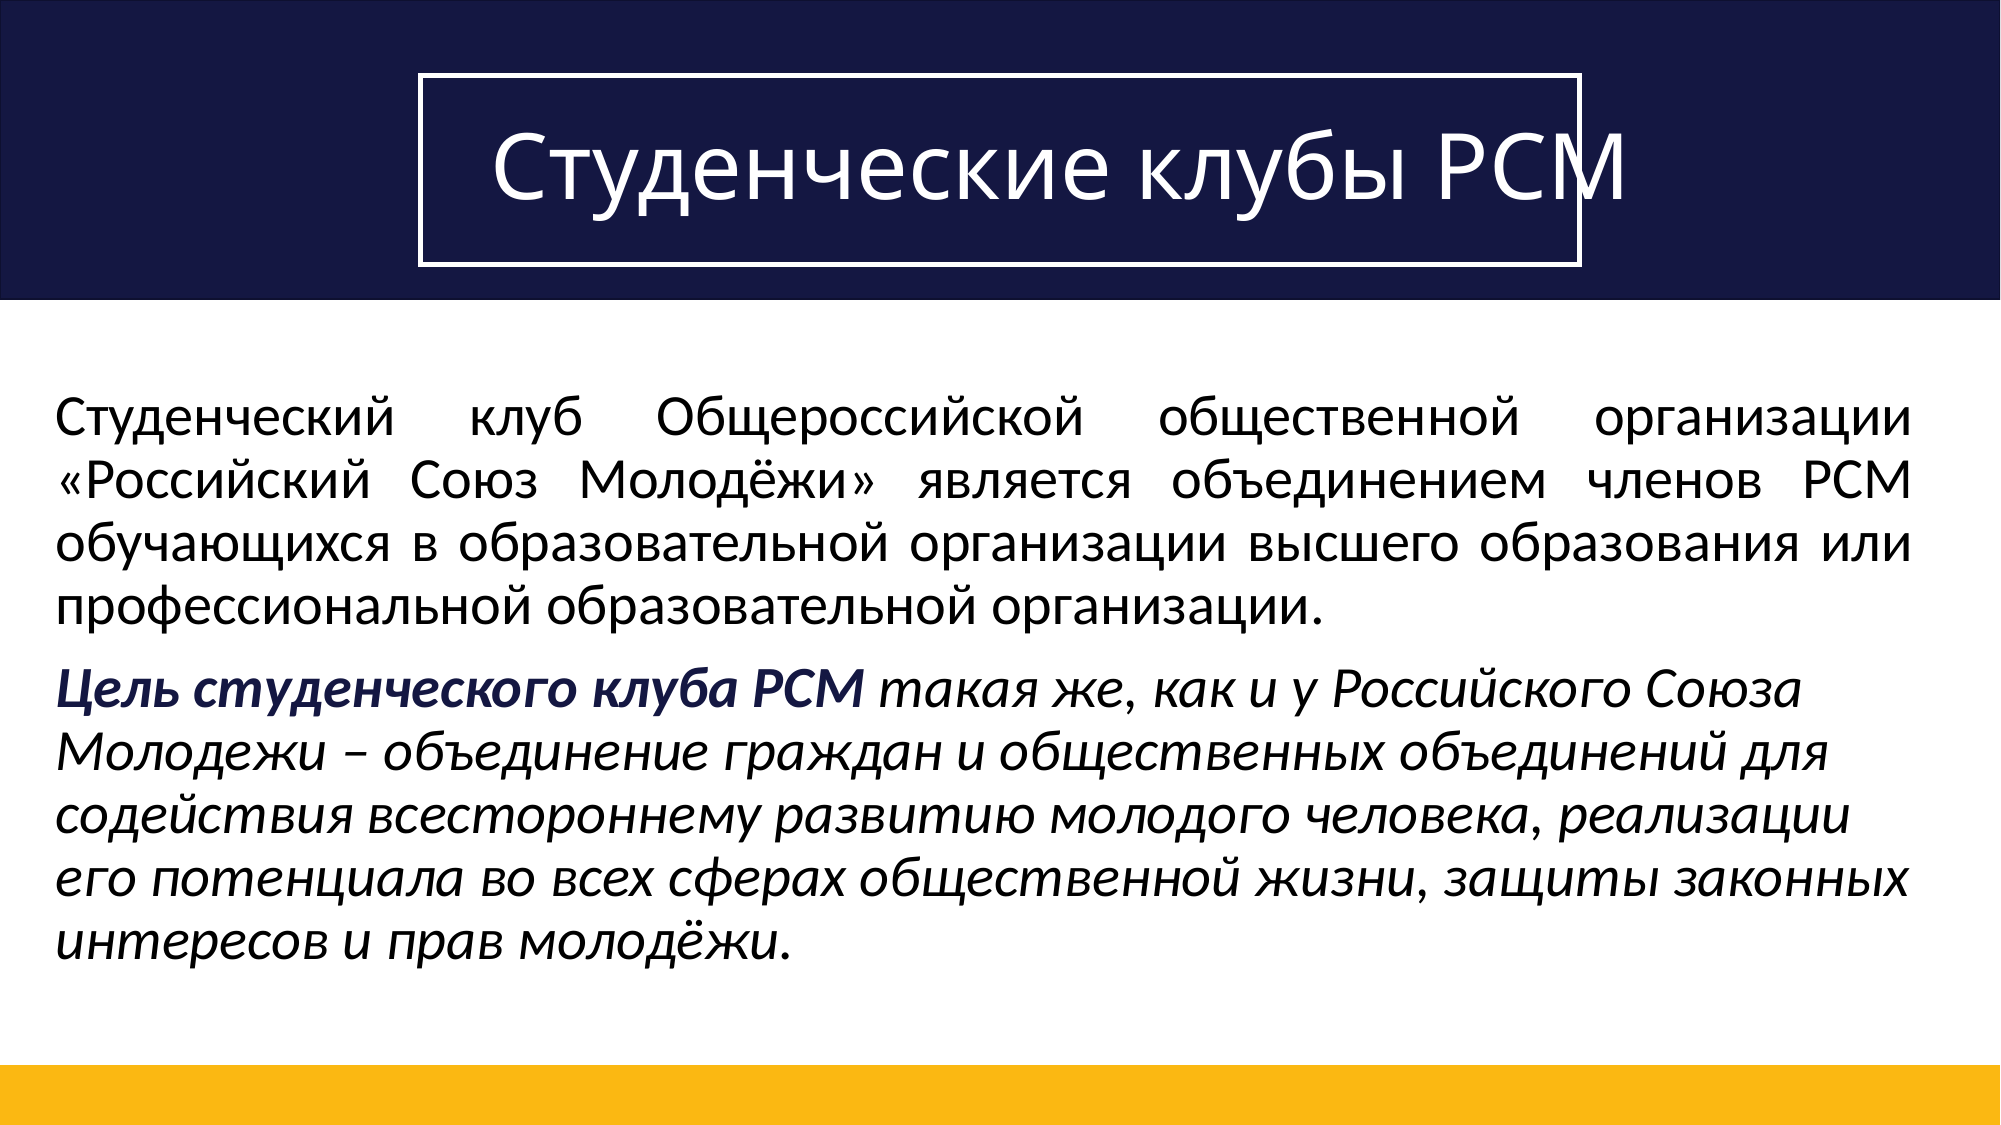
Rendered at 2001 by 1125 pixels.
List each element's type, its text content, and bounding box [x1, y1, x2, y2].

title Студенческие клубы РСМ [475, 61, 2000, 279]
text_box [419, 74, 1580, 265]
list Студенческий клуб Общероссийской общественной организации «Российский Союз Молодёжи» является объединением членов РСМ обучающихся в образовательной организации высшего образования или профессиональной образовательной организации. Цель студенческого клуба РСМ такая же, как и у Российского Союза Молодежи – объединение граждан и общественных объединений для содействия всестороннему развитию молодого человека, реализации его потенциала во всех сферах общественной жизни, защиты законных интересов и прав молодёжи. [40, 377, 1929, 1092]
